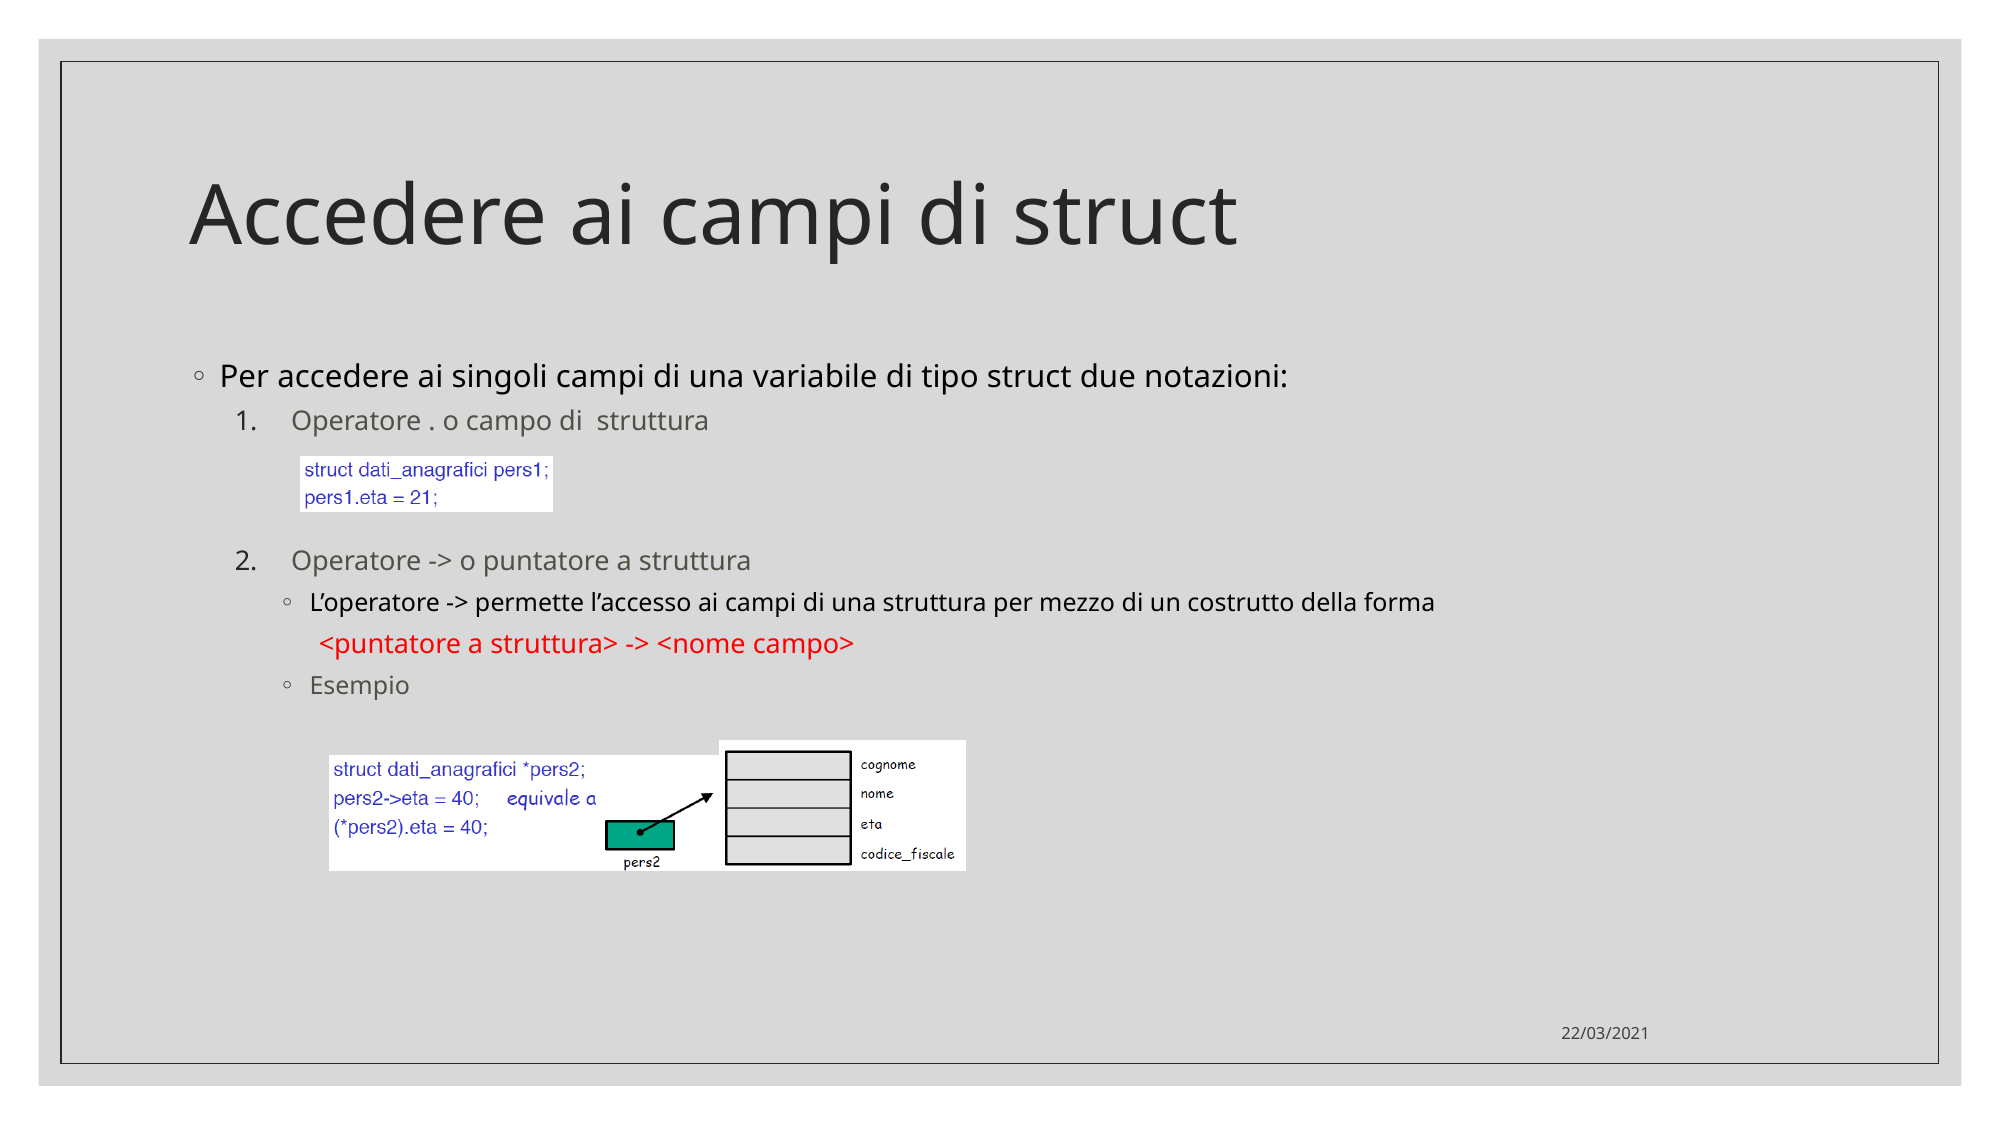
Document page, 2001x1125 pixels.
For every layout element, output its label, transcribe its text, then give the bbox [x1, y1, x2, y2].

picture [329, 739, 966, 871]
text_box Per accedere ai singoli campi di una variabile di tipo struct due notazioni: Operatore . o campo di struttura Operatore -> o puntatore a struttura L’operatore -> permette l’accesso ai campi di una struttura per mezzo di un costrutto della forma <puntatore a struttura> -> <nome campo> Esempio [174, 345, 1825, 977]
text_box 22/03/2021 [1190, 989, 1665, 1050]
picture [300, 455, 553, 512]
text_box Accedere ai campi di struct [174, 105, 1825, 331]
